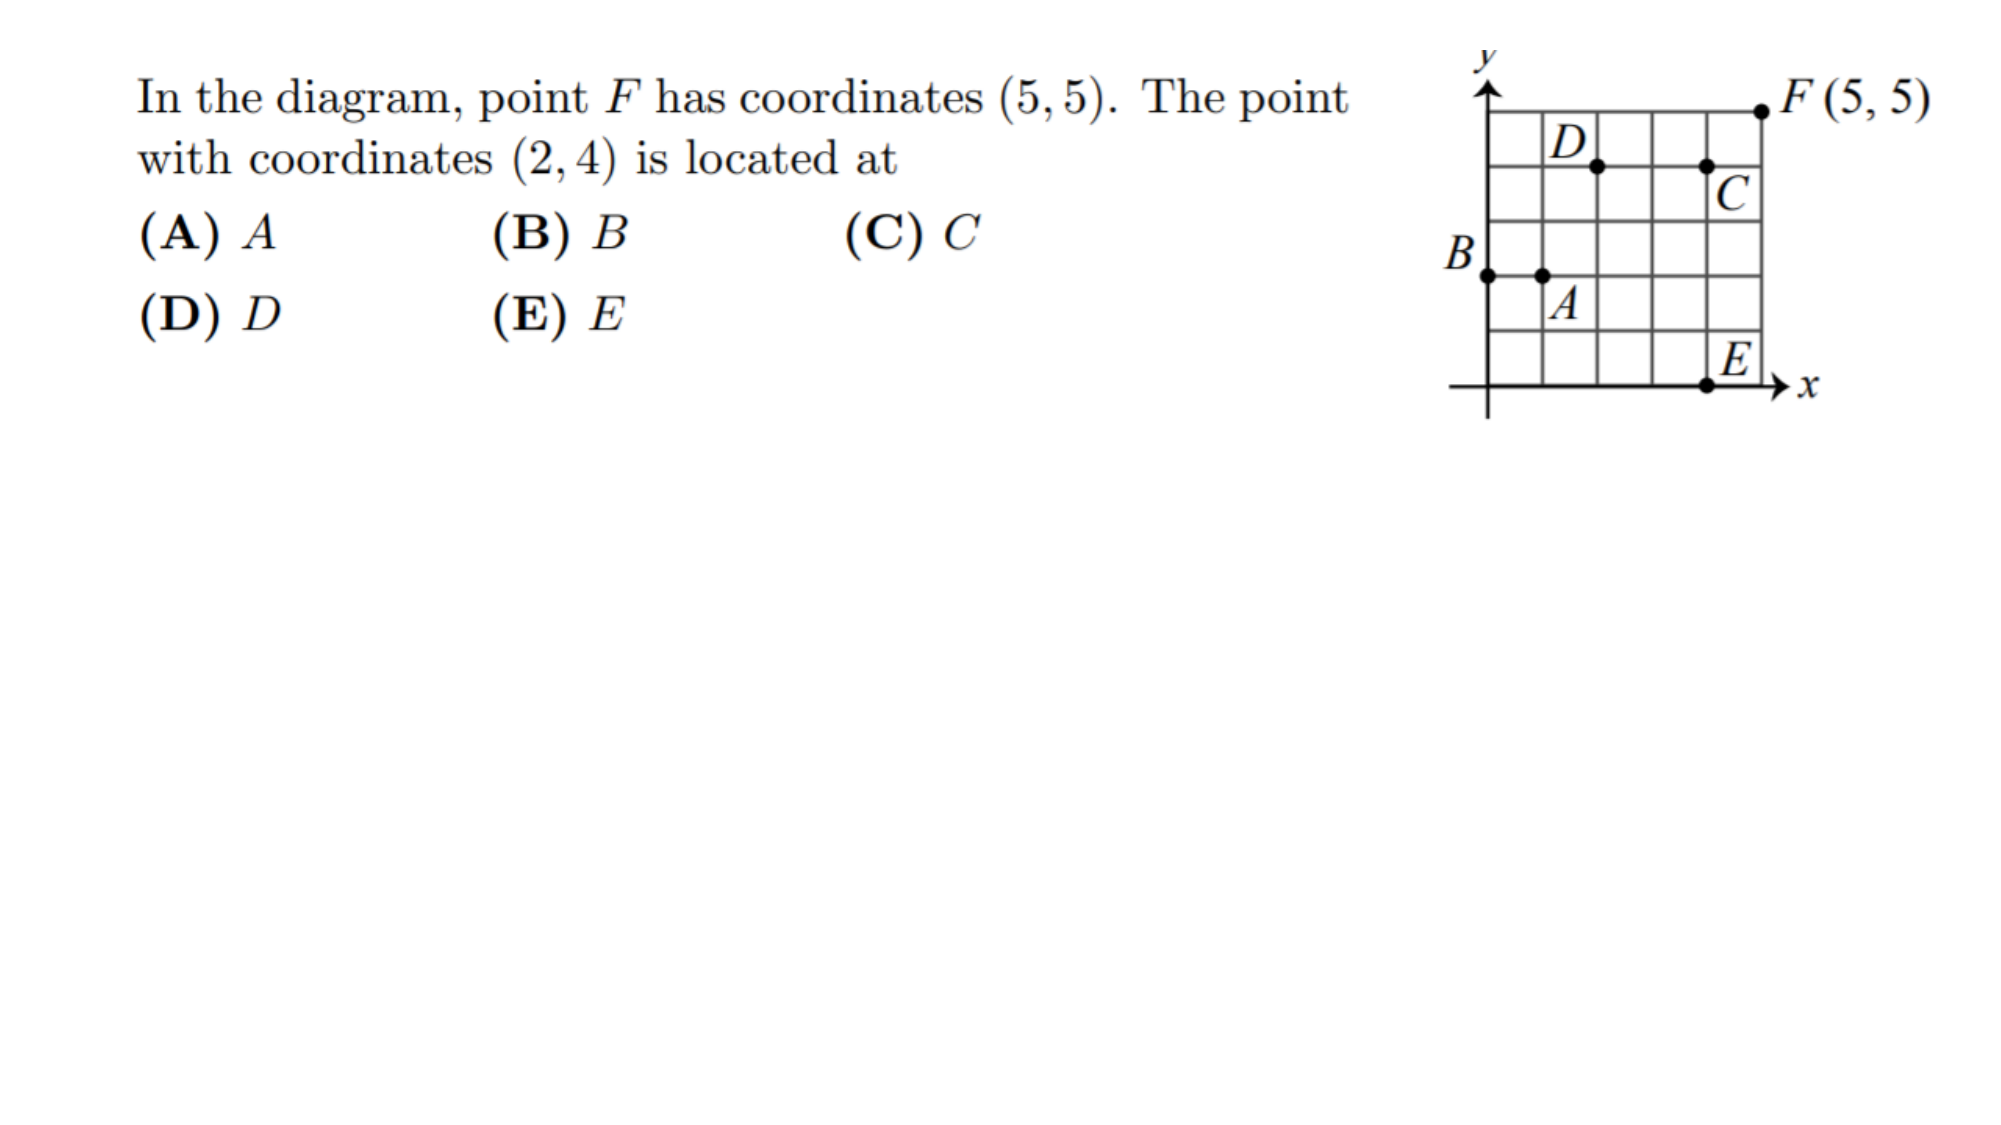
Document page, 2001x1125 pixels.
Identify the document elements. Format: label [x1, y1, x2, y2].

picture [117, 50, 1946, 431]
